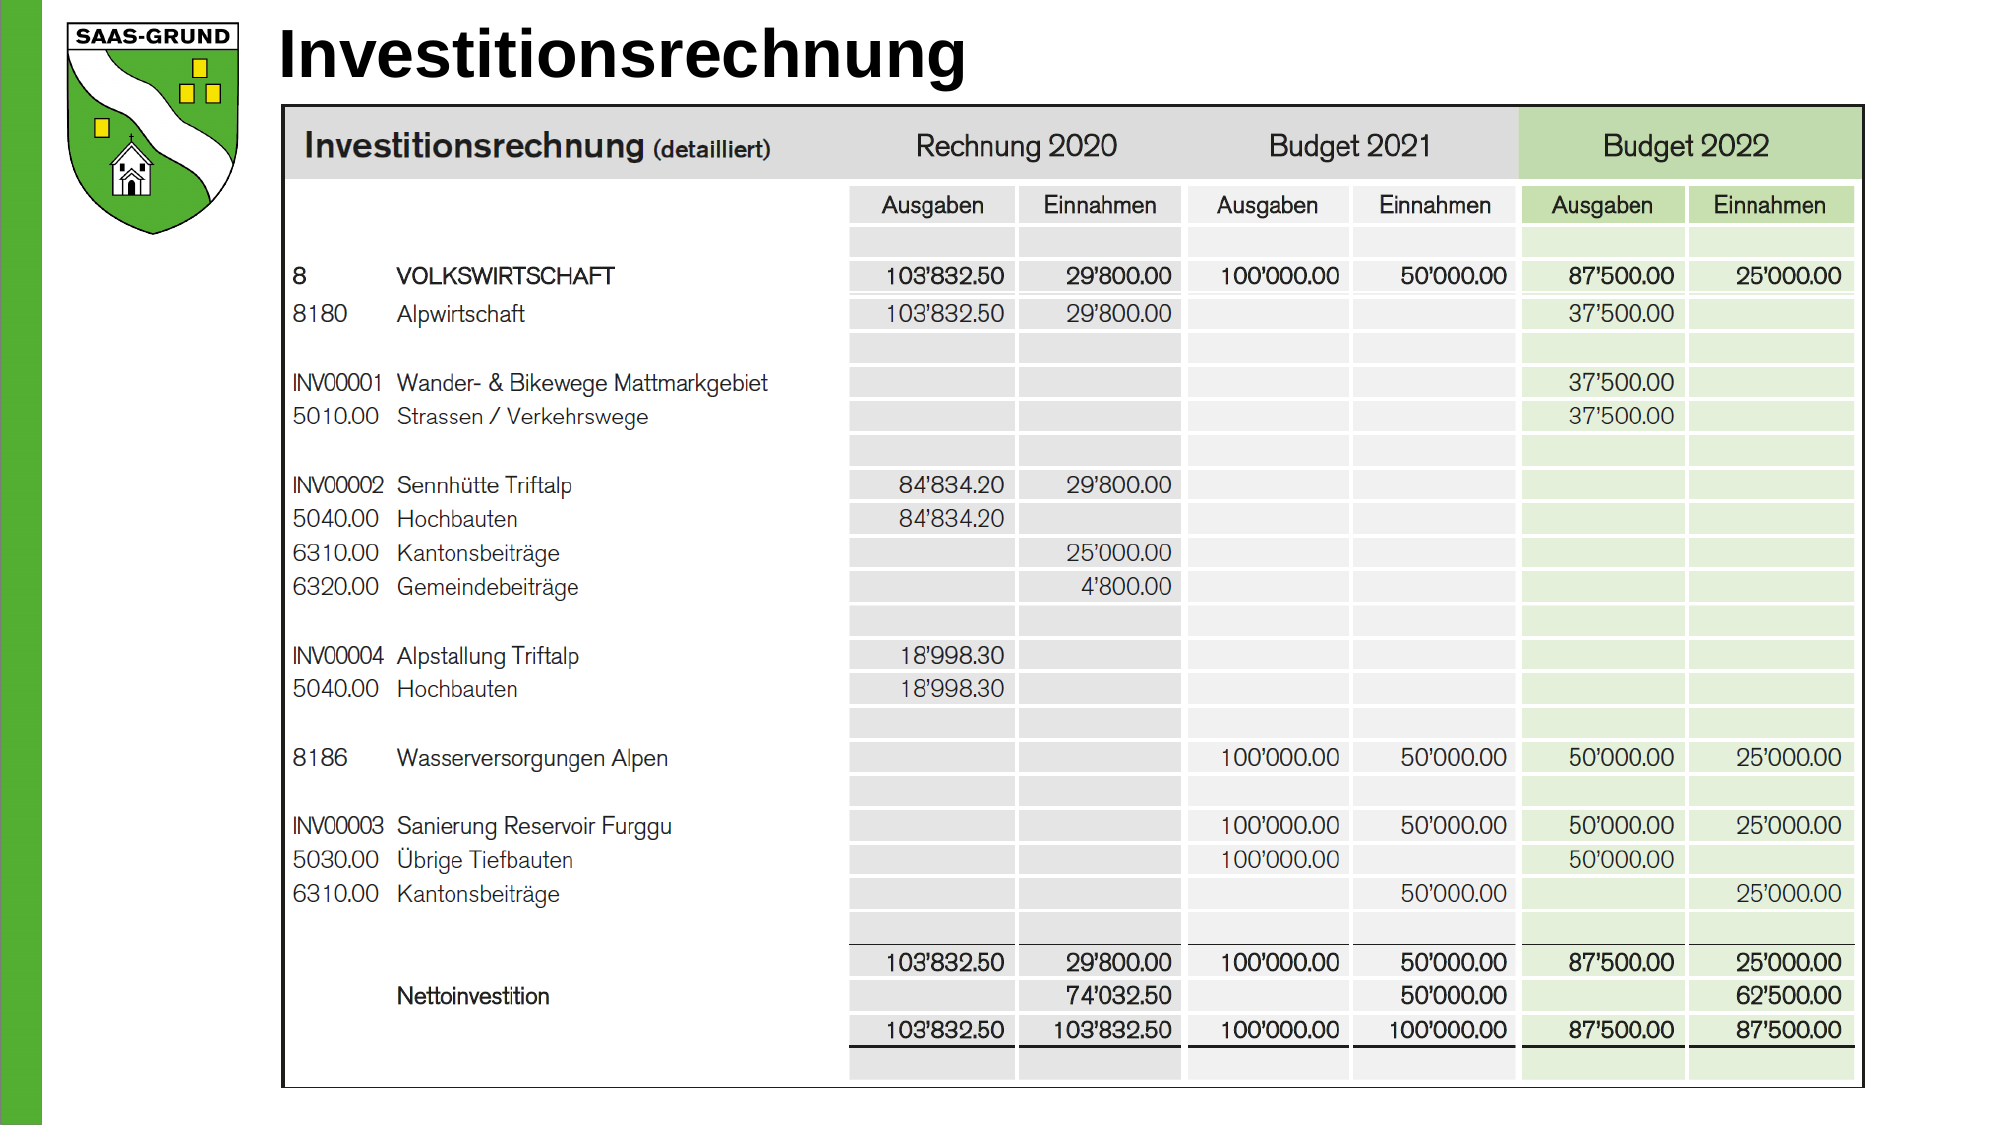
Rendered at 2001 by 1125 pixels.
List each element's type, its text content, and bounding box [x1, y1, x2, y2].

picture [0, 0, 42, 1125]
picture [275, 99, 1870, 1088]
title Investitionsrechnung [263, 11, 1934, 100]
picture [66, 22, 239, 235]
